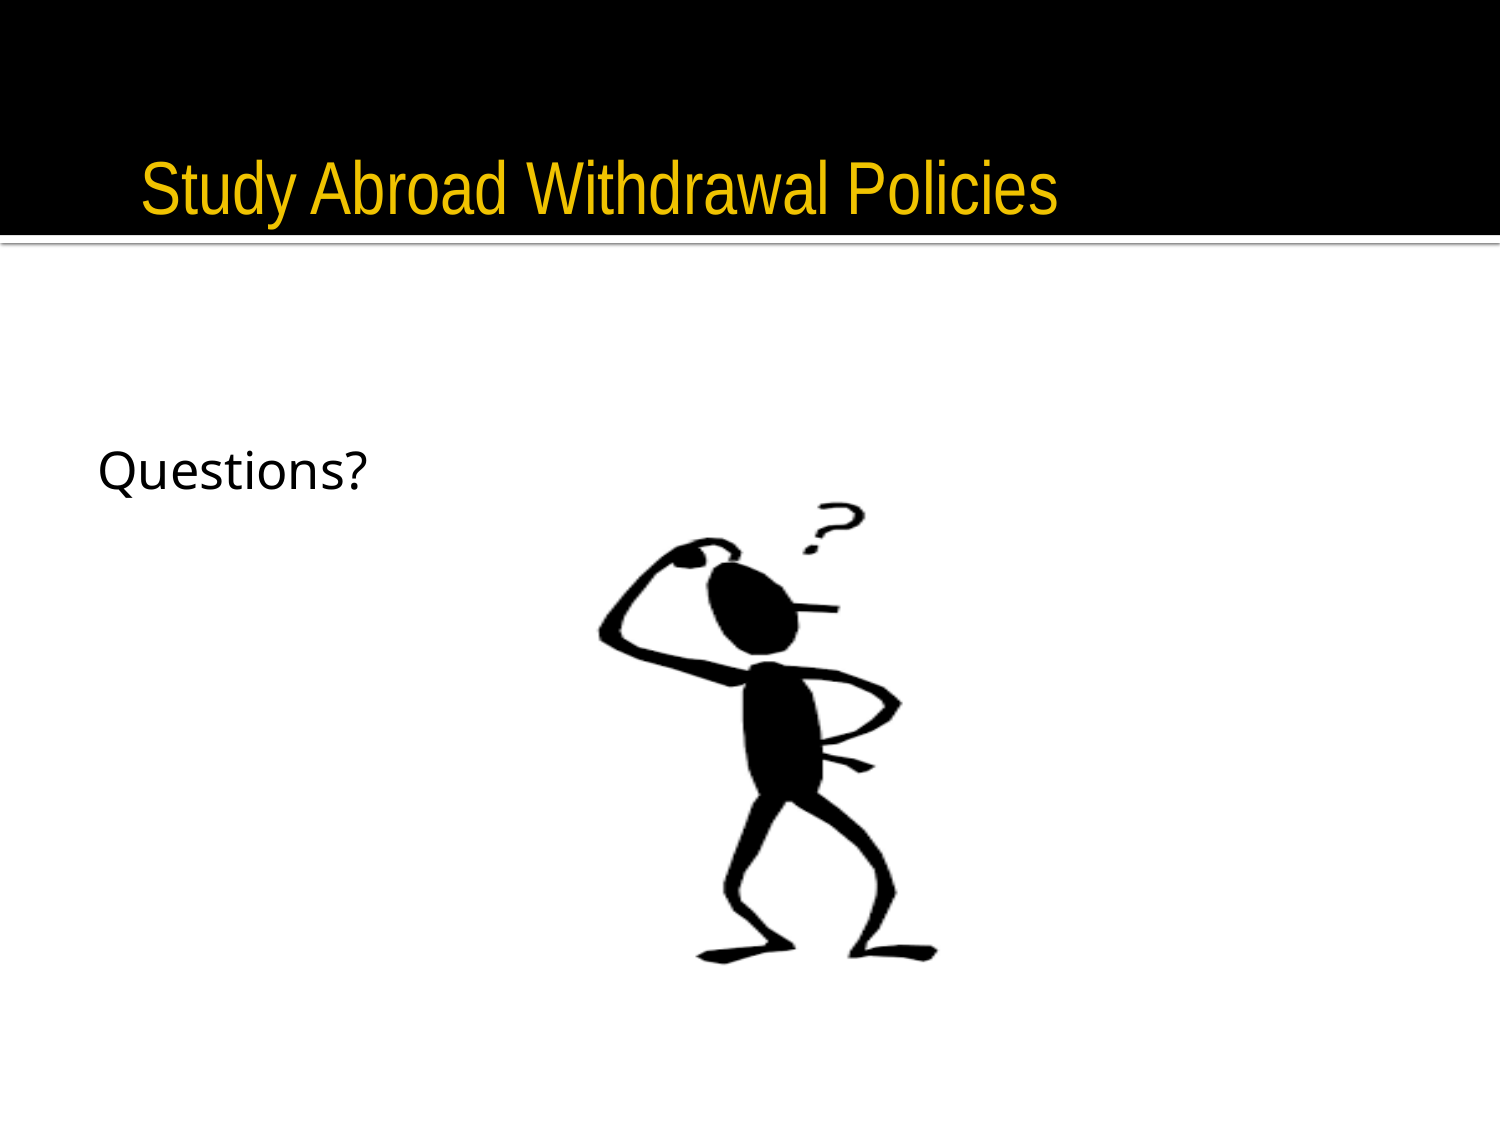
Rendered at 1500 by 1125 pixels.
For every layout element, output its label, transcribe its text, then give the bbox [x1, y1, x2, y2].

picture [0, 243, 1500, 251]
title Study Abroad Withdrawal Policies [140, 139, 1360, 231]
picture [574, 490, 976, 981]
list Questions? [97, 437, 1403, 501]
